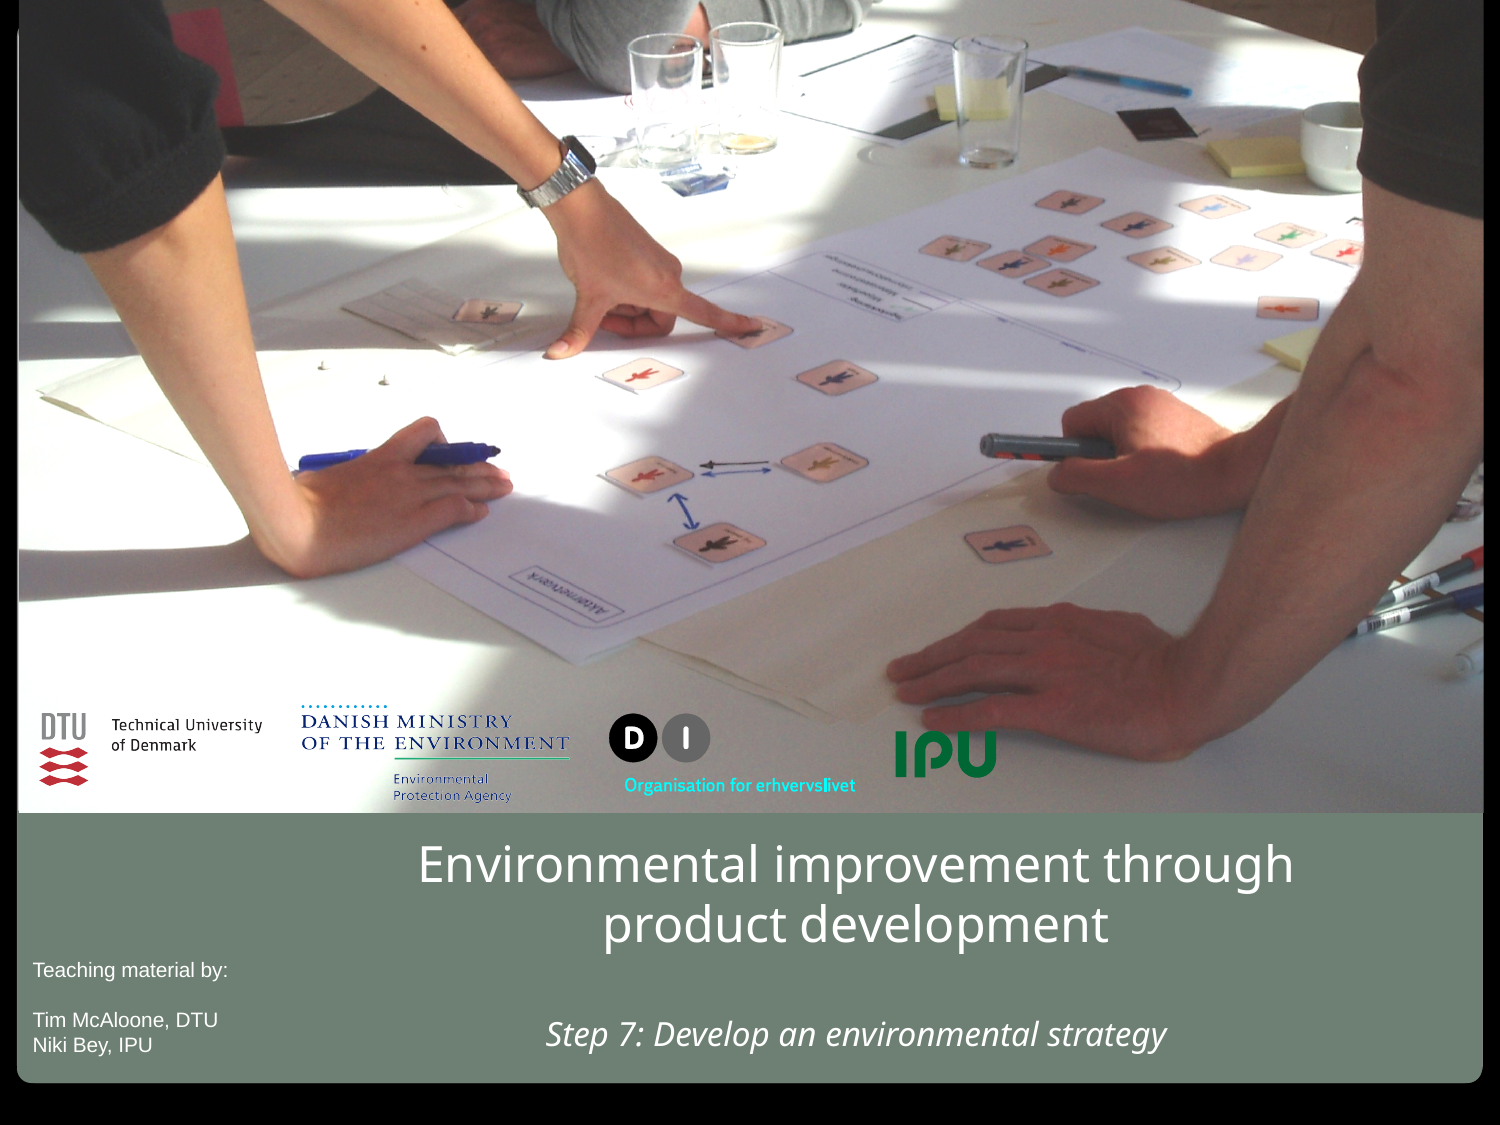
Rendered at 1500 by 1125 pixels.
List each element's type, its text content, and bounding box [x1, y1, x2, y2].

picture [300, 703, 571, 806]
picture [39, 713, 262, 786]
title Environmental improvement through product development Step 7: Develop an environmental strategy [241, 822, 1471, 1064]
